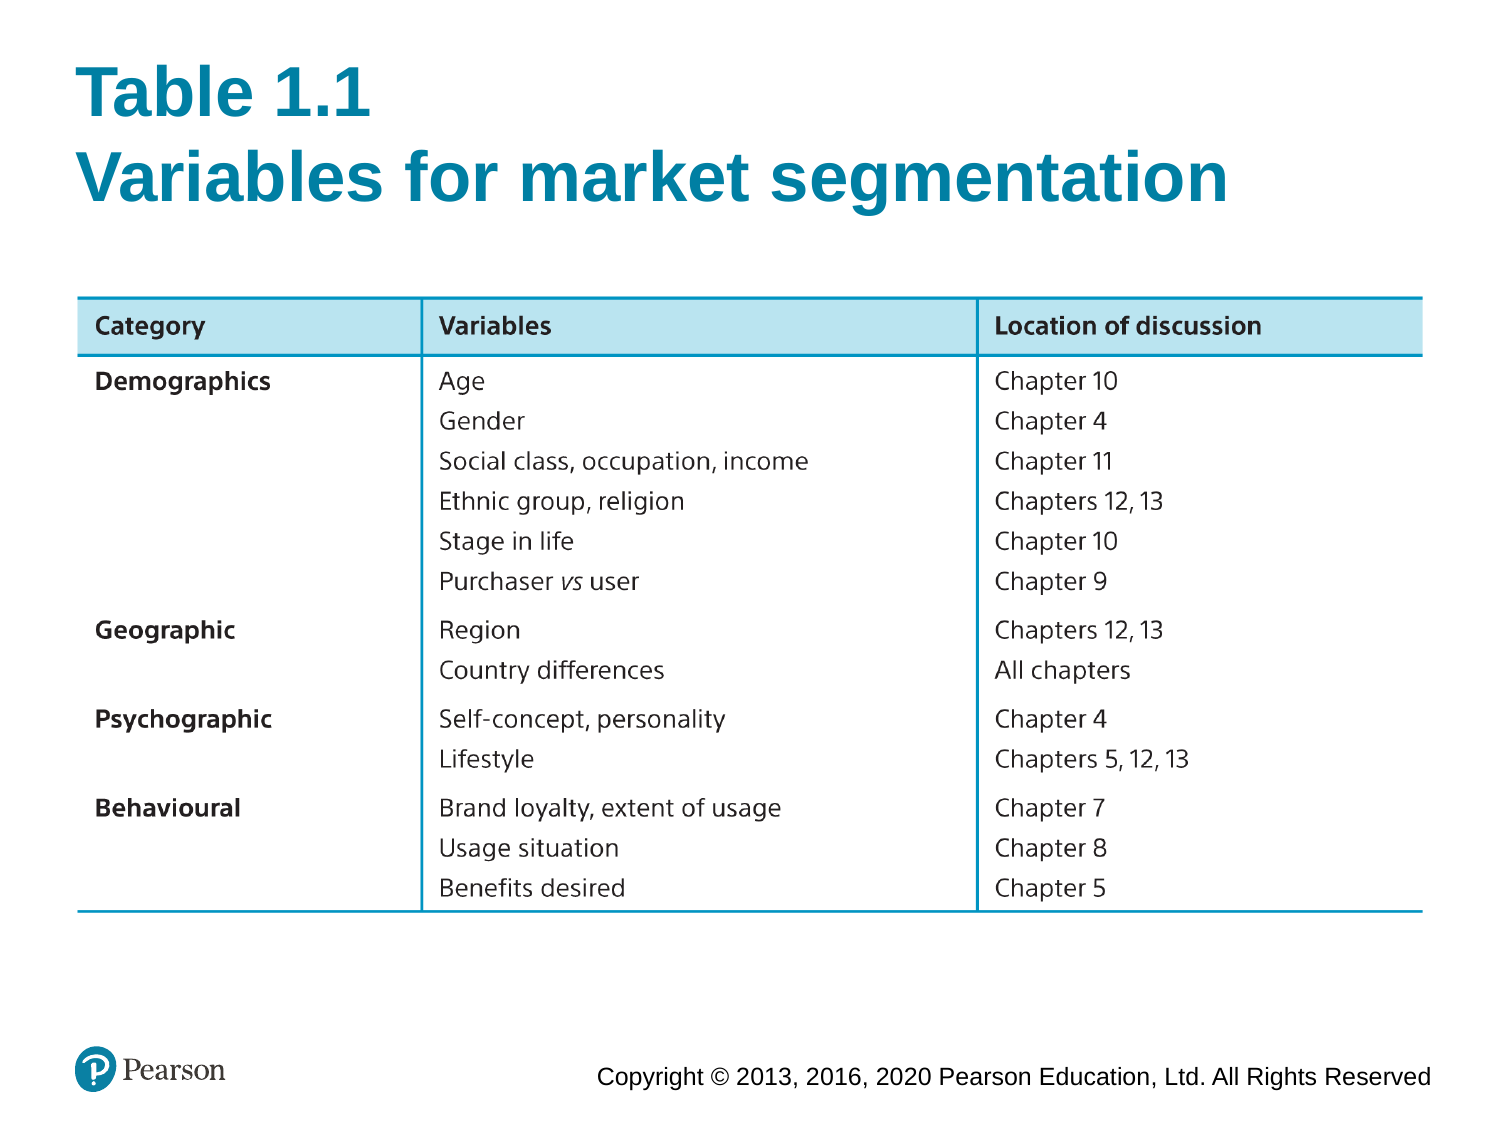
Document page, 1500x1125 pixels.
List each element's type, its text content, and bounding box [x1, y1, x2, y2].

picture [424, 358, 975, 910]
picture [980, 358, 1423, 910]
picture [424, 300, 975, 353]
picture [980, 300, 1423, 353]
title Table 1.1 Variables for market segmentation [75, 35, 1425, 216]
picture [77, 300, 420, 353]
picture [77, 358, 420, 910]
